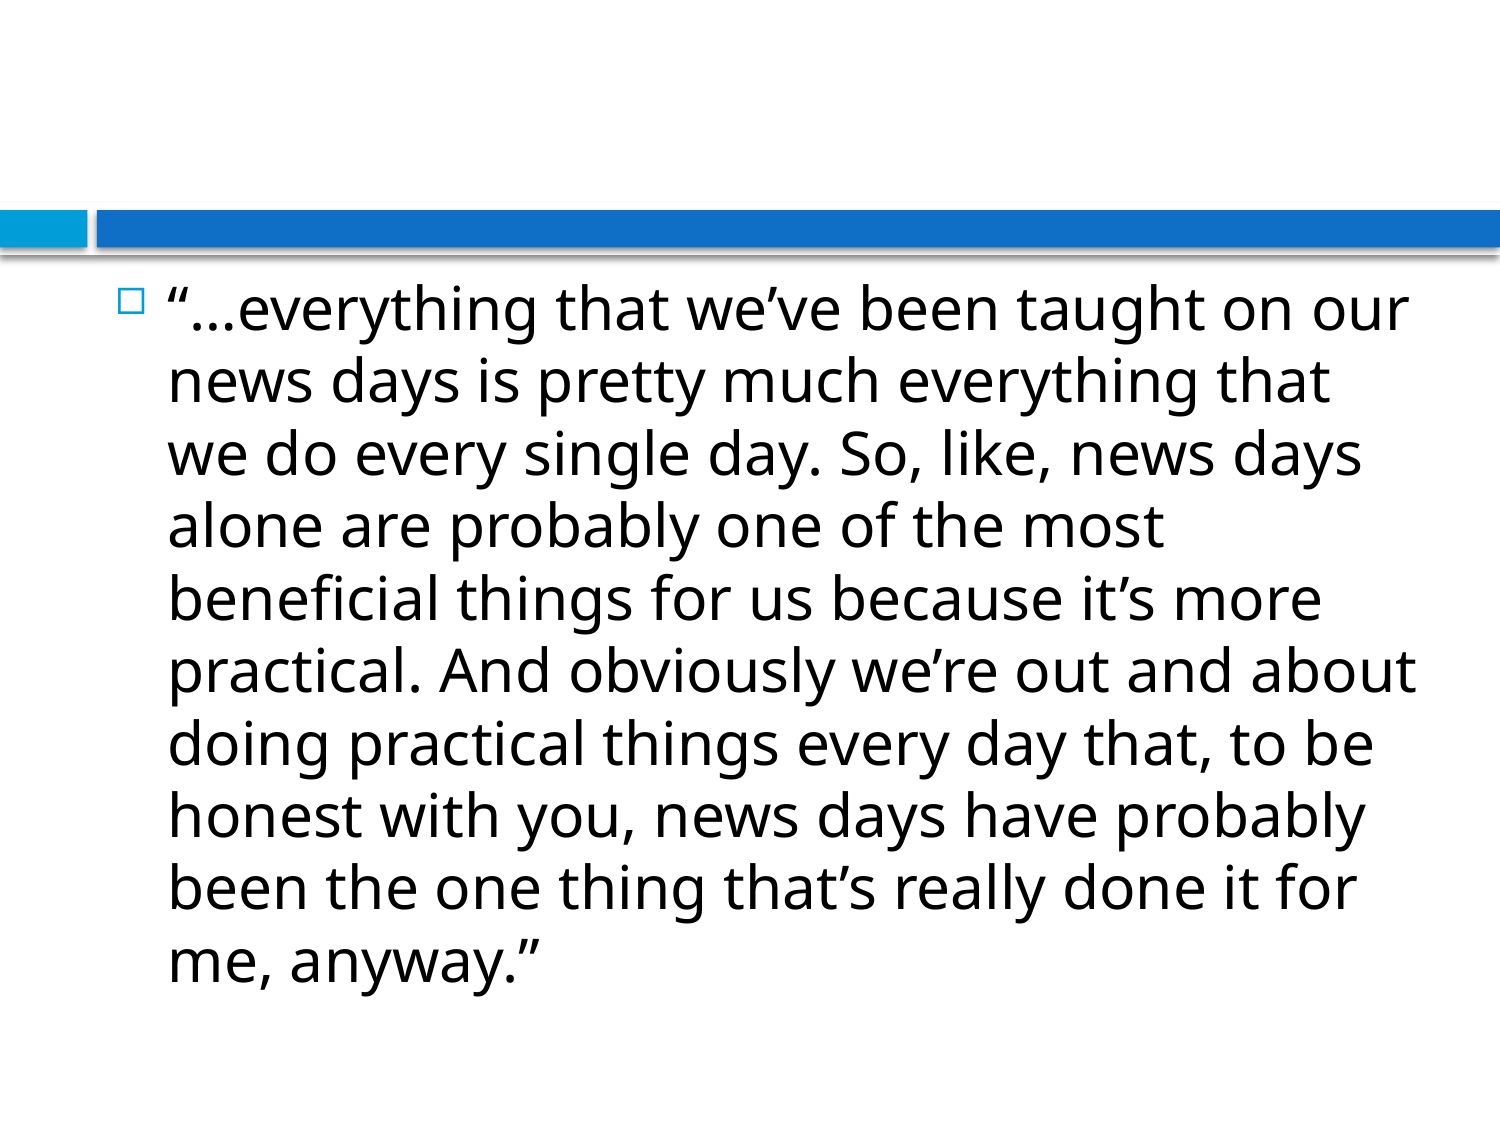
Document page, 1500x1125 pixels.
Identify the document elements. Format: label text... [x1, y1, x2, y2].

list “…everything that we’ve been taught on our news days is pretty much everything that we do every single day. So, like, news days alone are probably one of the most beneficial things for us because it’s more practical. And obviously we’re out and about doing practical things every day that, to be honest with you, news days have probably been the one thing that’s really done it for me, anyway.” [100, 262, 1438, 1000]
